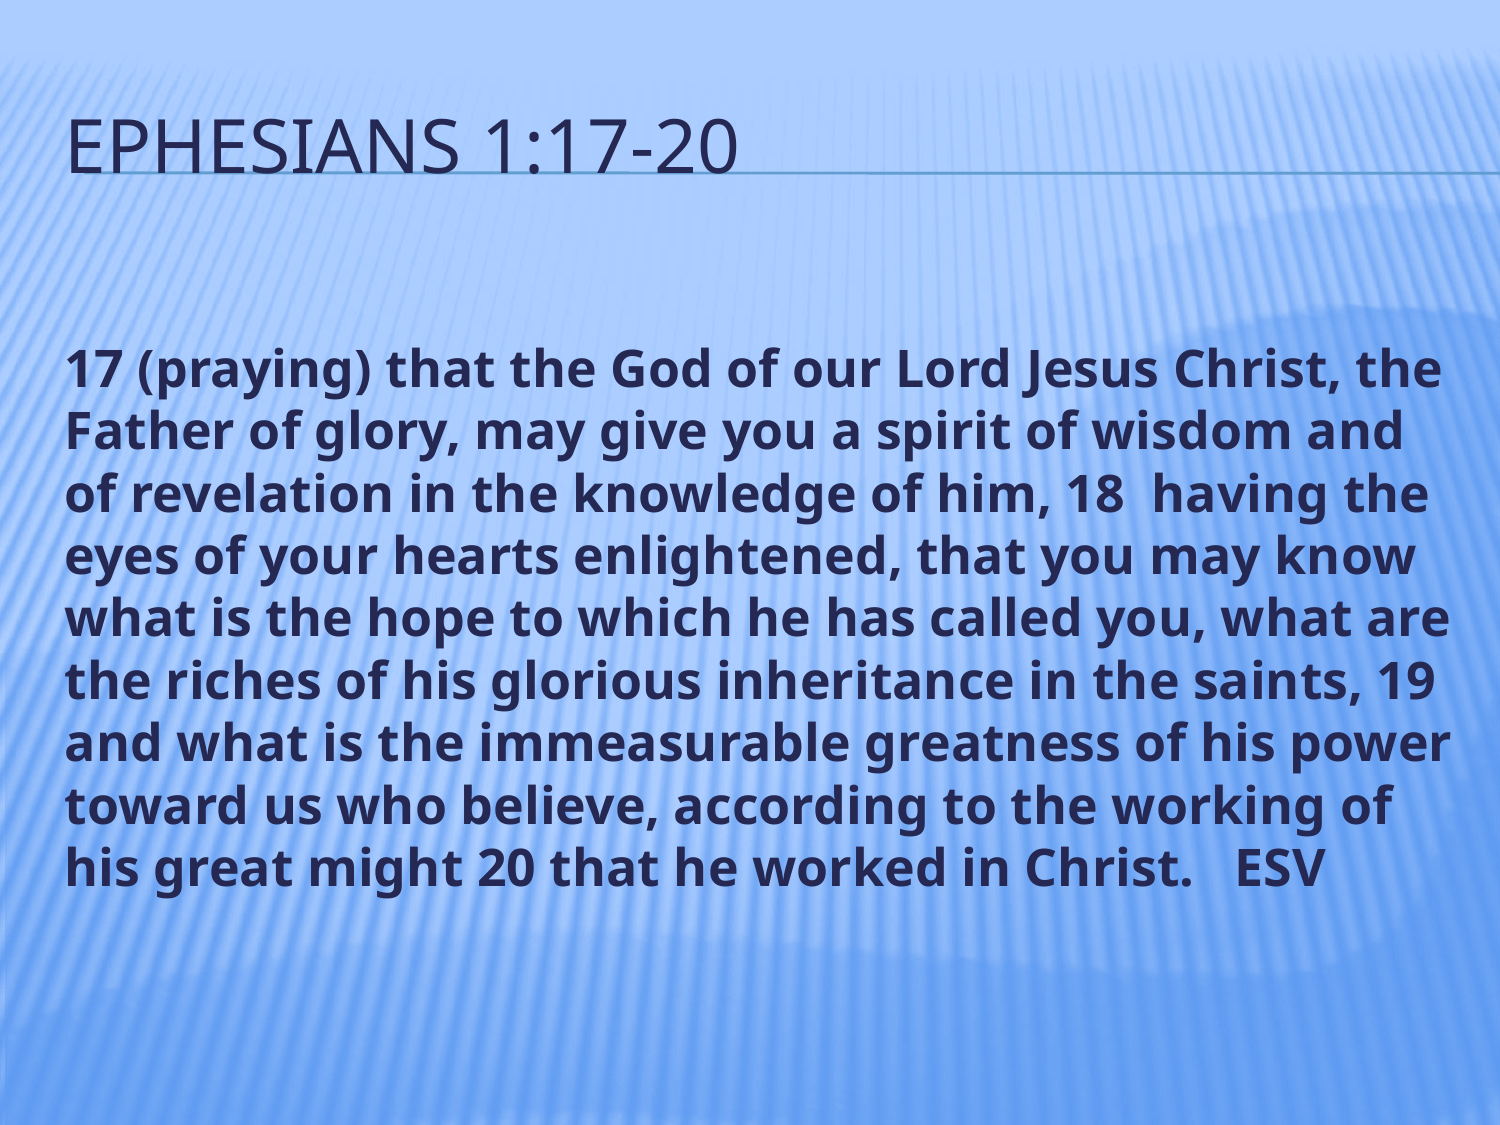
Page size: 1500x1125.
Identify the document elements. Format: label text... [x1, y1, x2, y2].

title Ephesians 1:17-20 [50, 75, 1475, 213]
list 17 (praying) that the God of our Lord Jesus Christ, the Father of glory, may give you a spirit of wisdom and of revelation in the knowledge of him, 18 having the eyes of your hearts enlightened, that you may know what is the hope to which he has called you, what are the riches of his glorious inheritance in the saints, 19 and what is the immeasurable greatness of his power toward us who believe, according to the working of his great might 20 that he worked in Christ. ESV [50, 254, 1475, 998]
